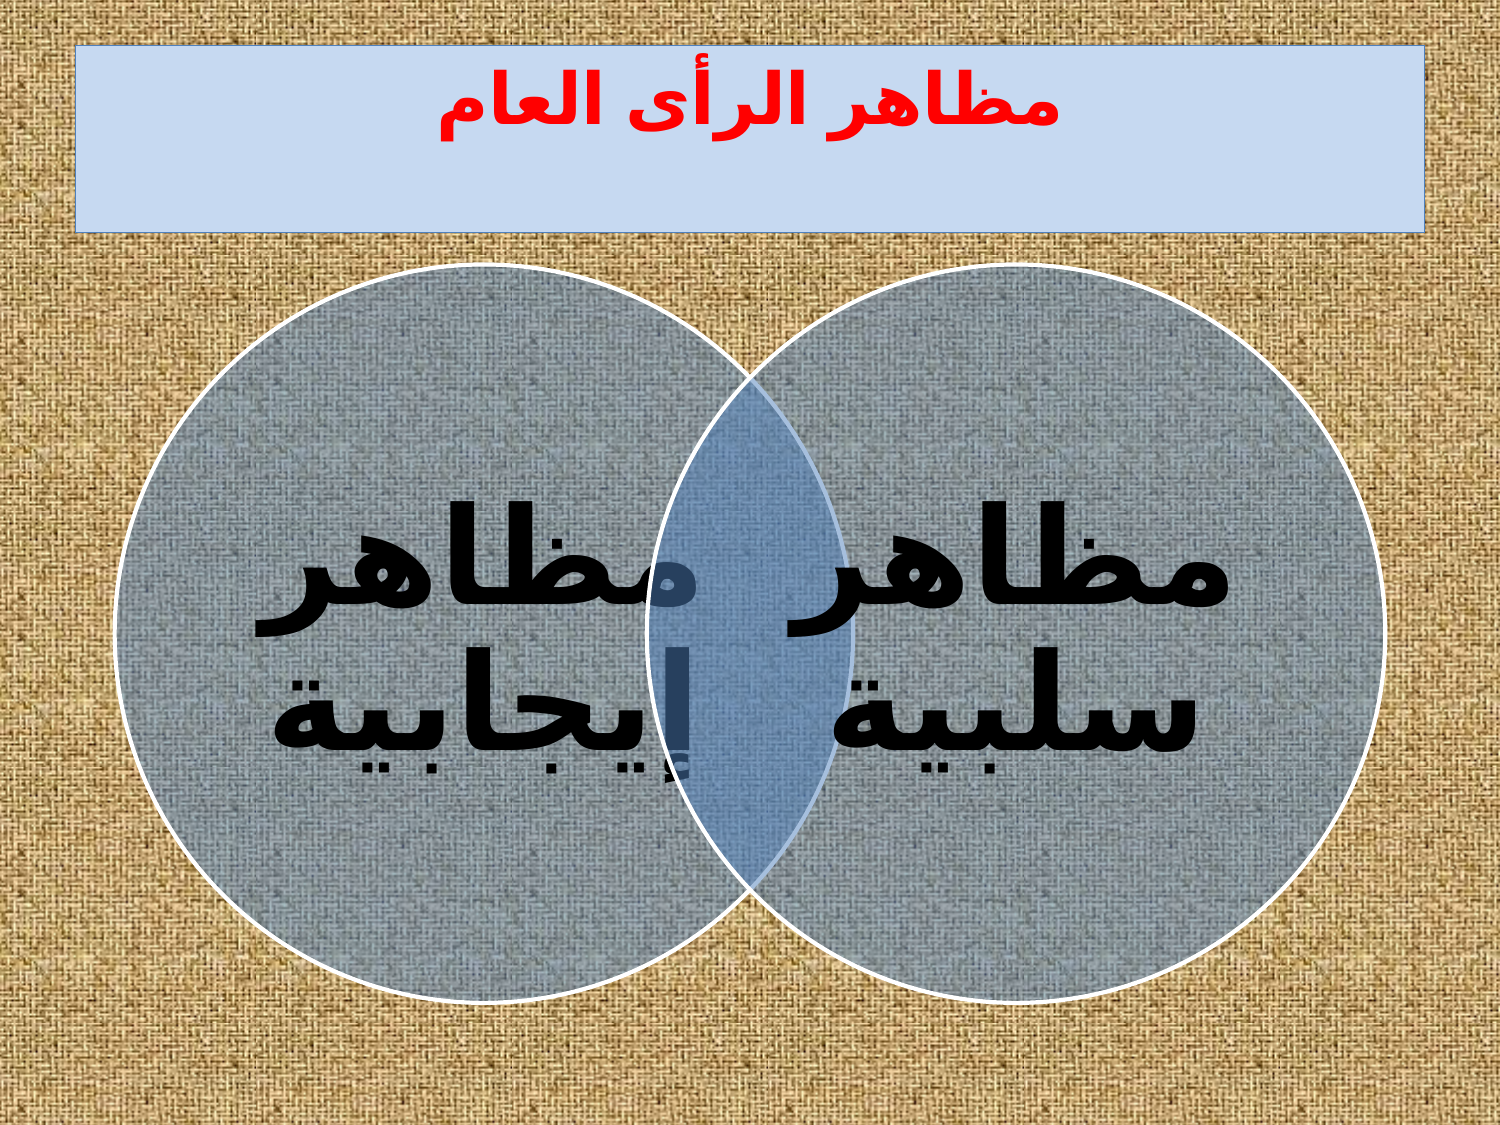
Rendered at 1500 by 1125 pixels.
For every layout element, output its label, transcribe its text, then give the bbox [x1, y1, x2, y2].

title مظاهر الرأى العام [75, 45, 1425, 233]
picture [0, 0, 1500, 1125]
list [74, 262, 1426, 1006]
